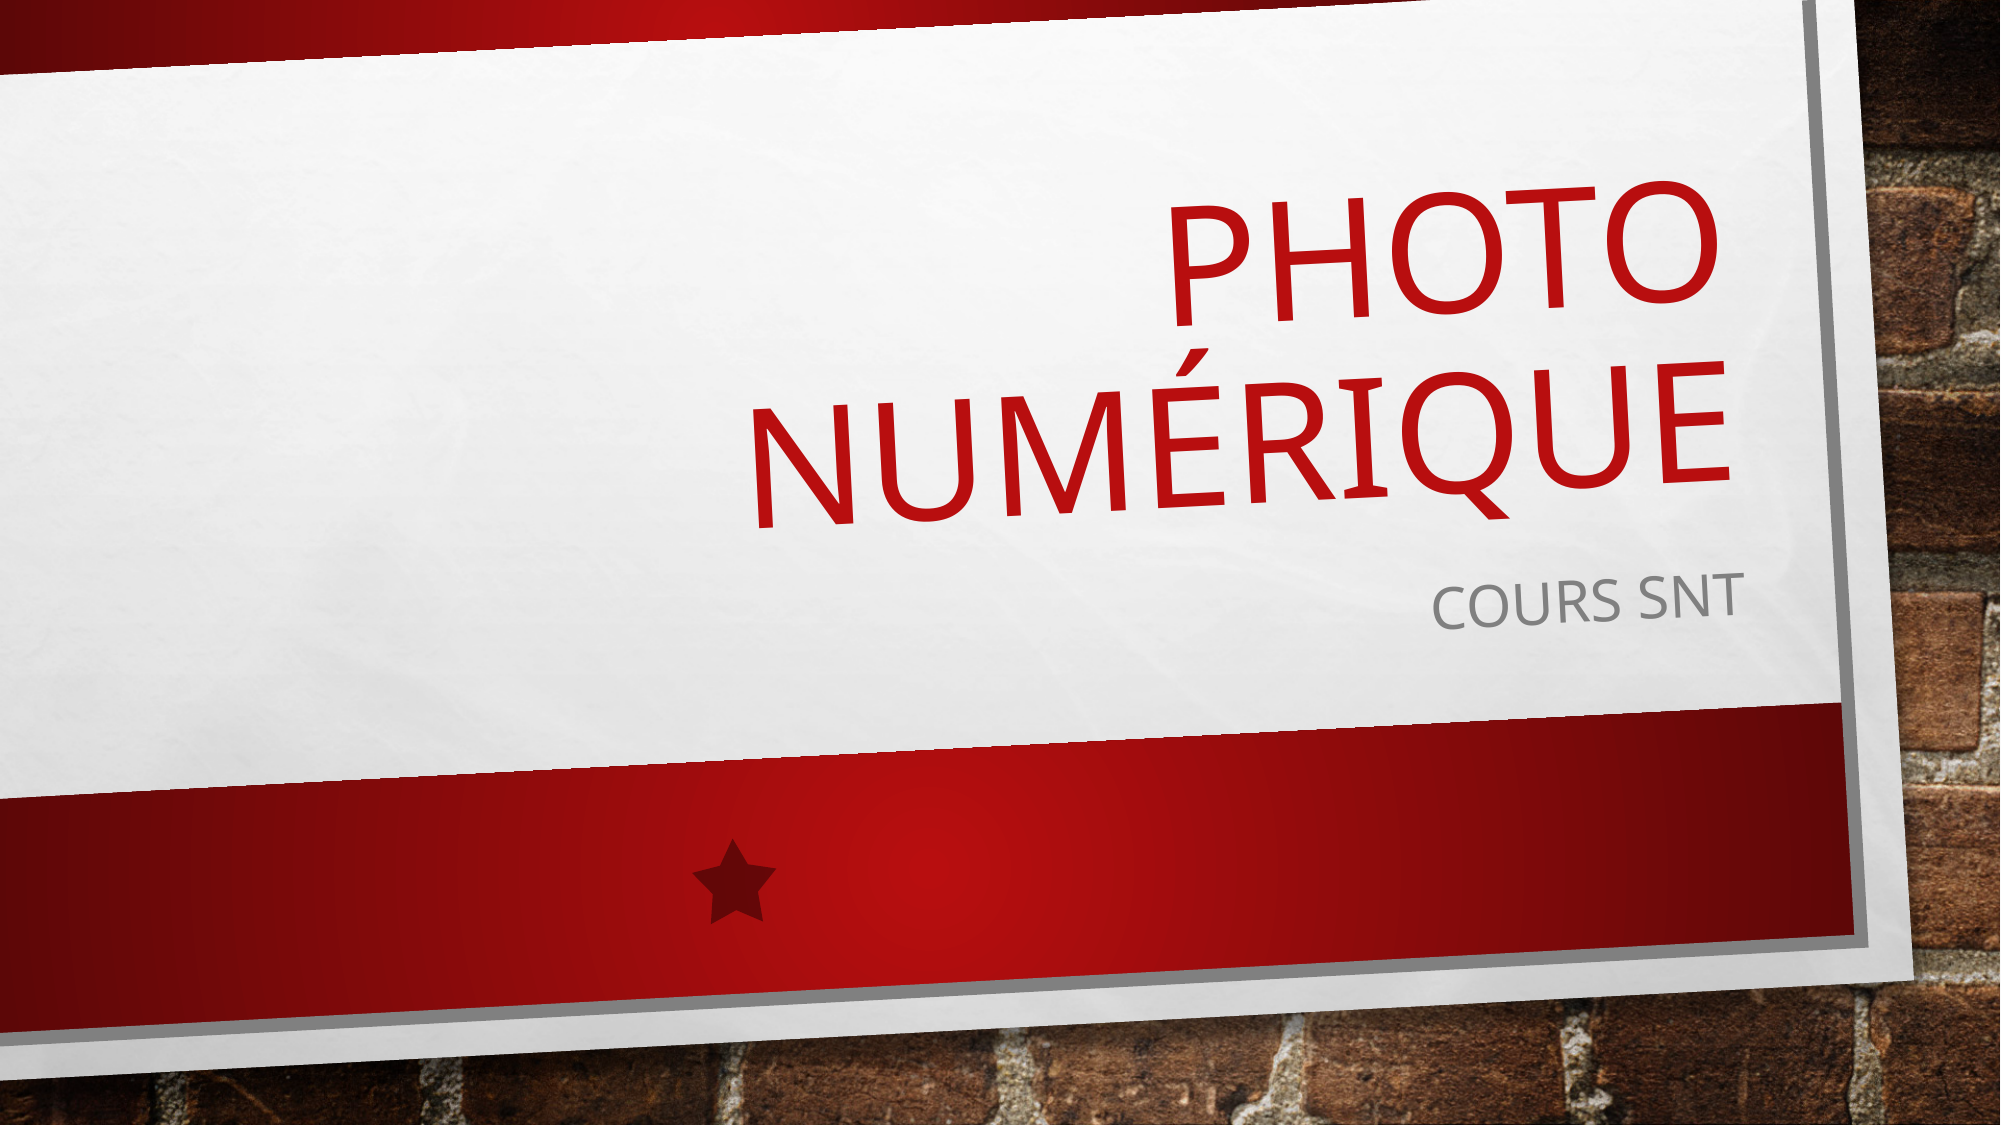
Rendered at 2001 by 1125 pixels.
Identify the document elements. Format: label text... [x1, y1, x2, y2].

subtitle Cours SNT [159, 533, 1763, 708]
picture [0, 0, 2000, 1125]
title Photo numériquE [135, 67, 1758, 605]
